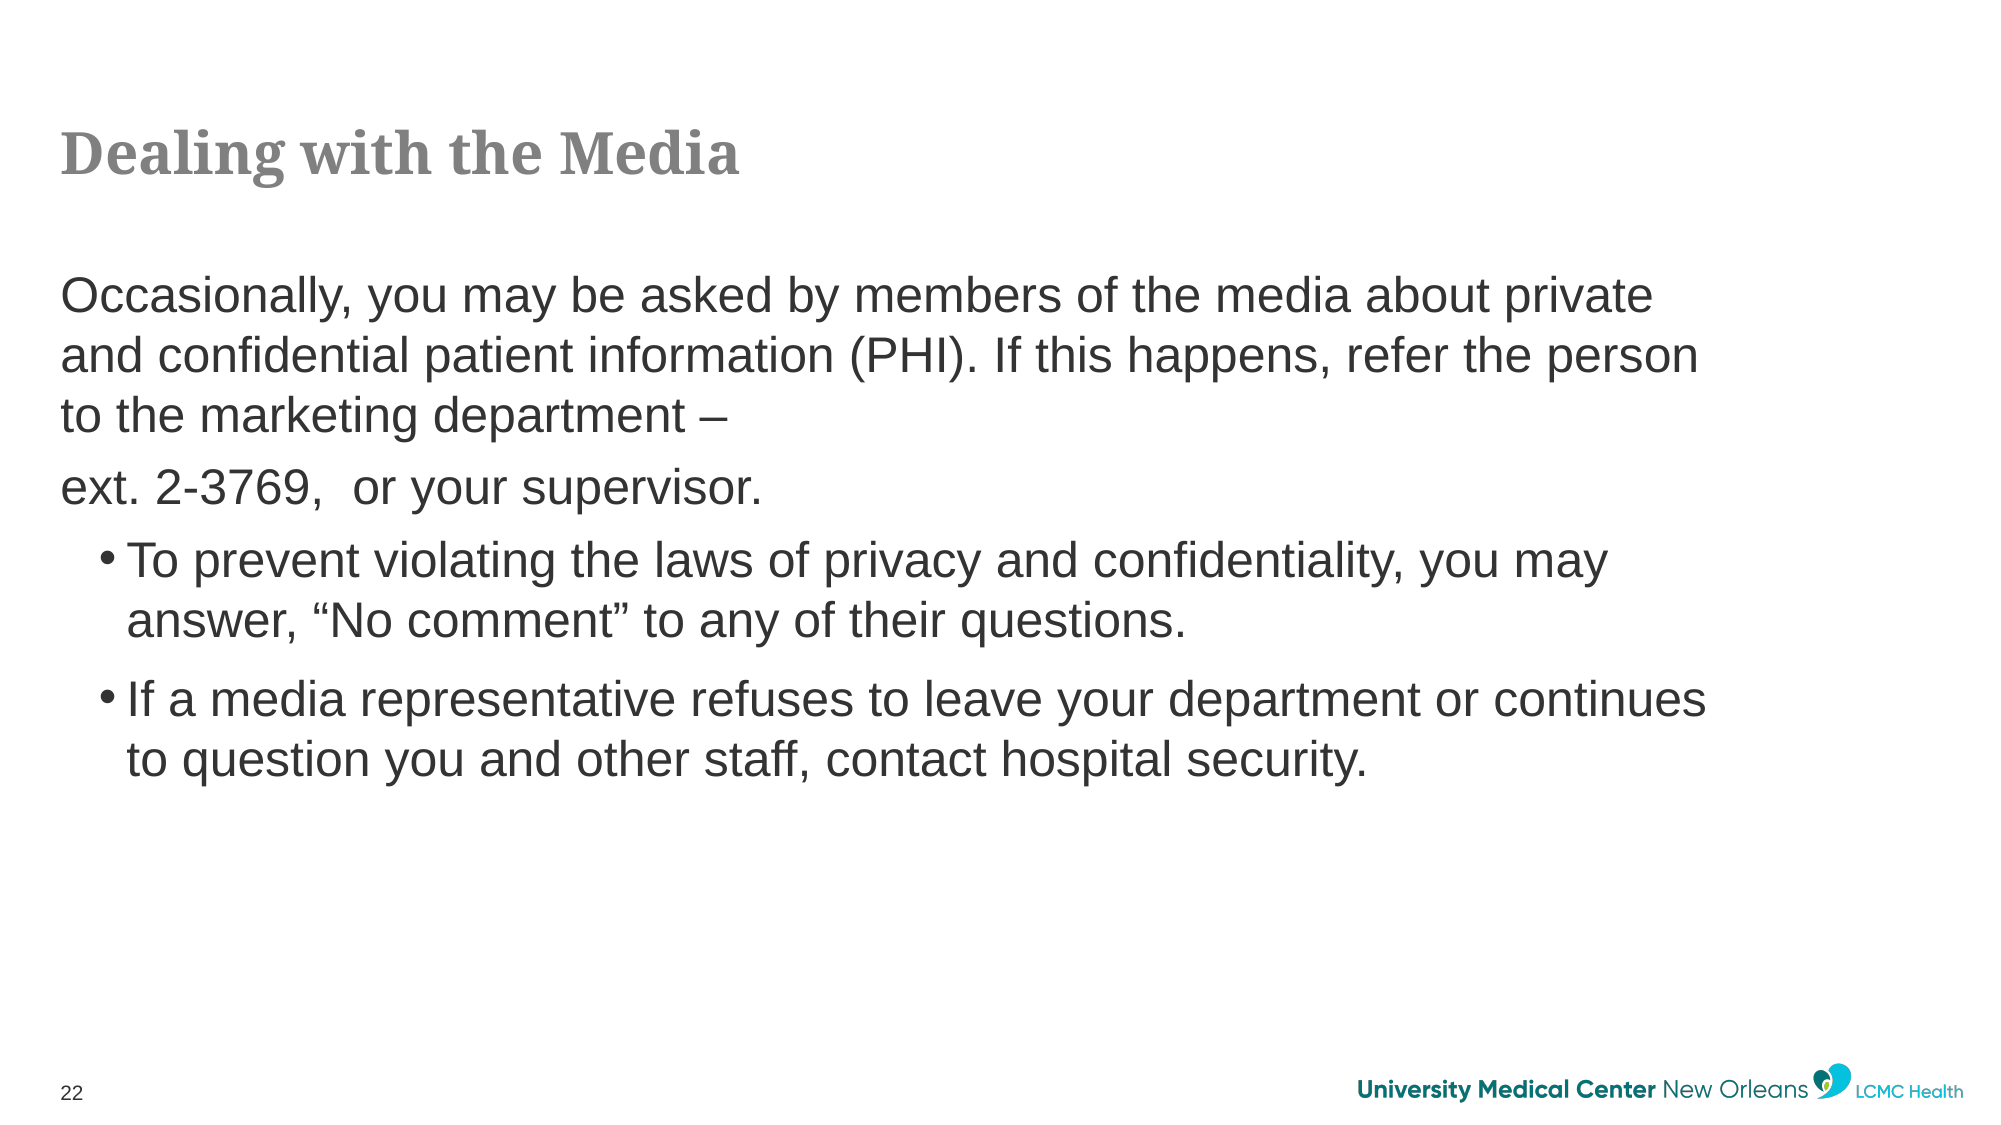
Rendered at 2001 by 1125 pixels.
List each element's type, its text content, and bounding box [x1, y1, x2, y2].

title Dealing with the Media [60, 57, 1940, 225]
slide_number 22 [60, 1070, 130, 1105]
picture [1341, 1046, 1980, 1120]
list Occasionally, you may be asked by members of the media about private and confidential patient information (PHI). If this happens, refer the person to the marketing department – ext. 2-3769, or your supervisor. To prevent violating the laws of privacy and confidentiality, you may answer, “No comment” to any of their questions. If a media representative refuses to leave your department or continues to question you and other staff, contact hospital security. [60, 262, 1727, 1044]
